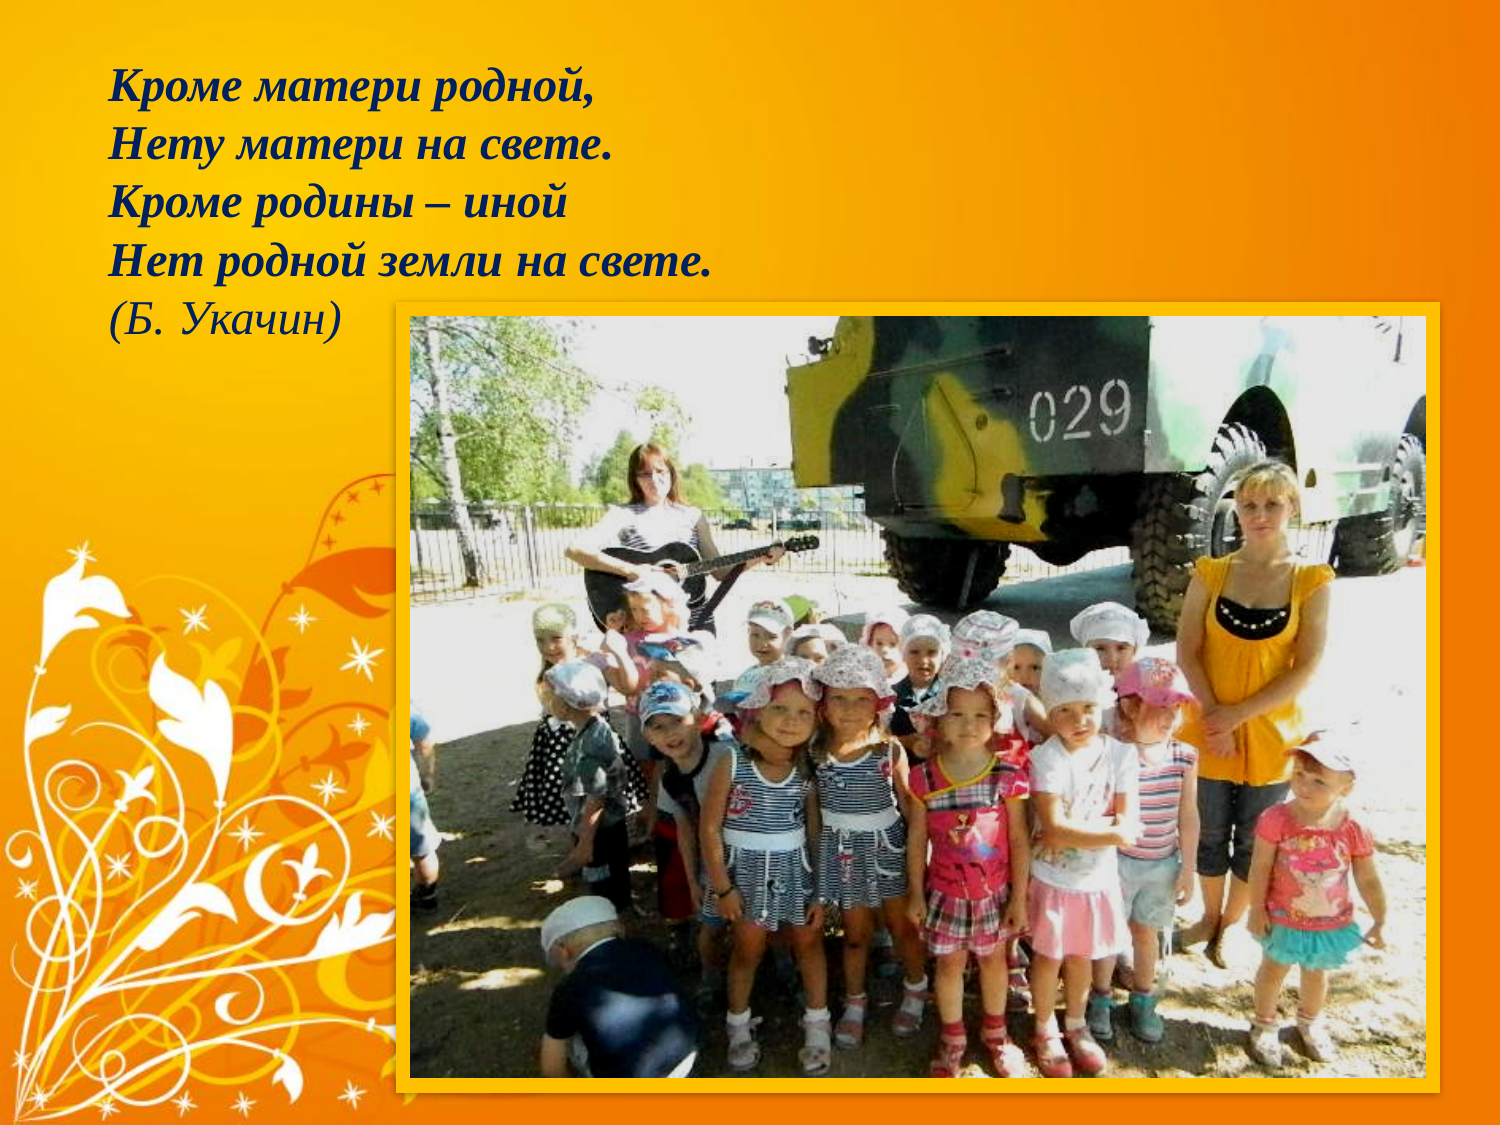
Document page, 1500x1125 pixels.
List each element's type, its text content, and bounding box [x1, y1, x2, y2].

picture [0, 0, 1500, 1125]
title Кроме матери родной, Нету матери на свете. Кроме родины – иной Нет родной земли на свете. (Б. Укачин) [93, 45, 774, 411]
